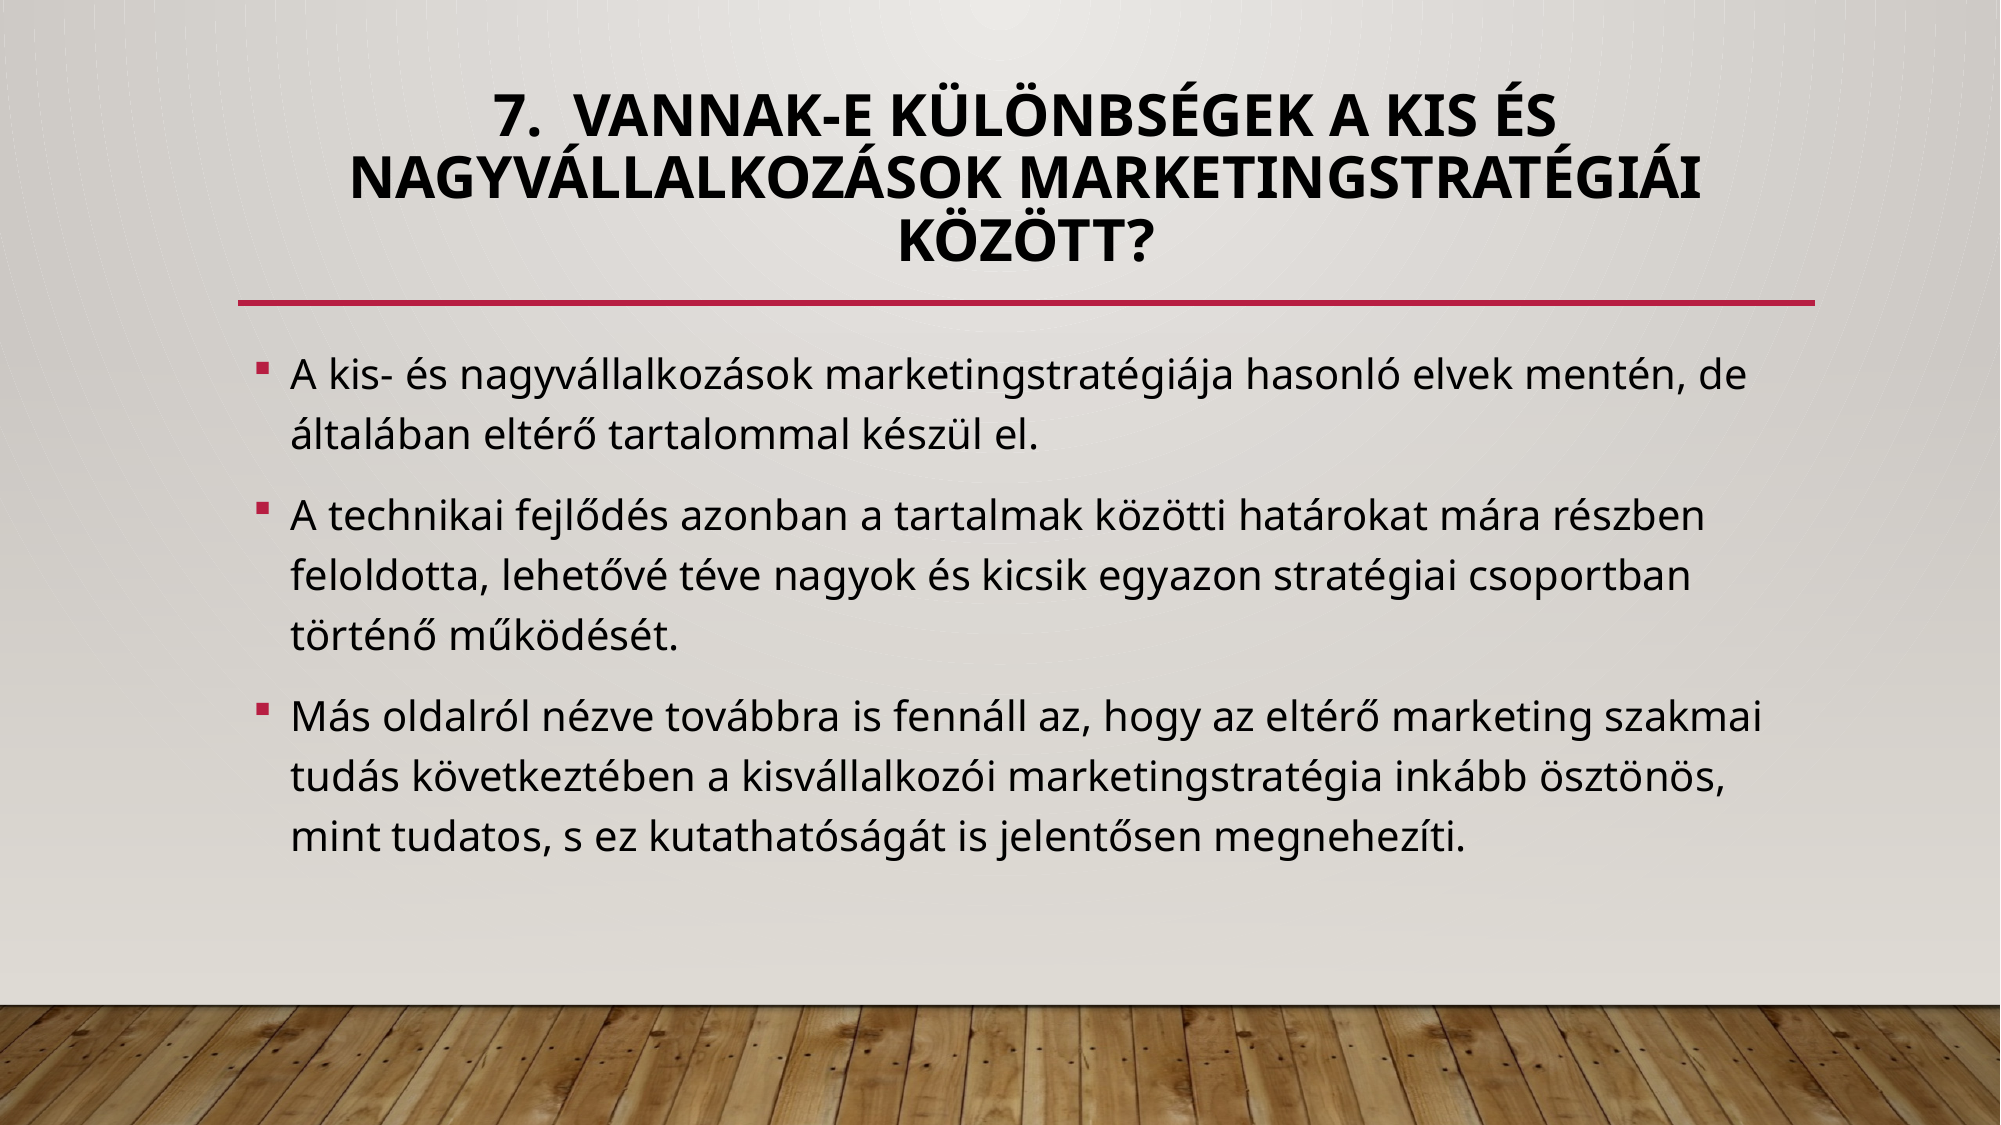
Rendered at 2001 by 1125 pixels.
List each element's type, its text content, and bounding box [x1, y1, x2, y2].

list A kis- és nagyvállalkozások marketingstratégiája hasonló elvek mentén, de általában eltérő tartalommal készül el. A technikai fejlődés azonban a tartalmak közötti határokat mára részben feloldotta, lehetővé téve nagyok és kicsik egyazon stratégiai csoportban történő működését. Más oldalról nézve továbbra is fennáll az, hogy az eltérő marketing szakmai tudás következtében a kisvállalkozói marketingstratégia inkább ösztönös, mint tudatos, s ez kutathatóságát is jelentősen megnehezíti. [238, 330, 1814, 897]
picture [0, 1005, 2000, 1125]
title 7. Vannak-e különbségek a kis és nagyvállalkozások marketingstratégiái között? [238, 78, 1814, 263]
